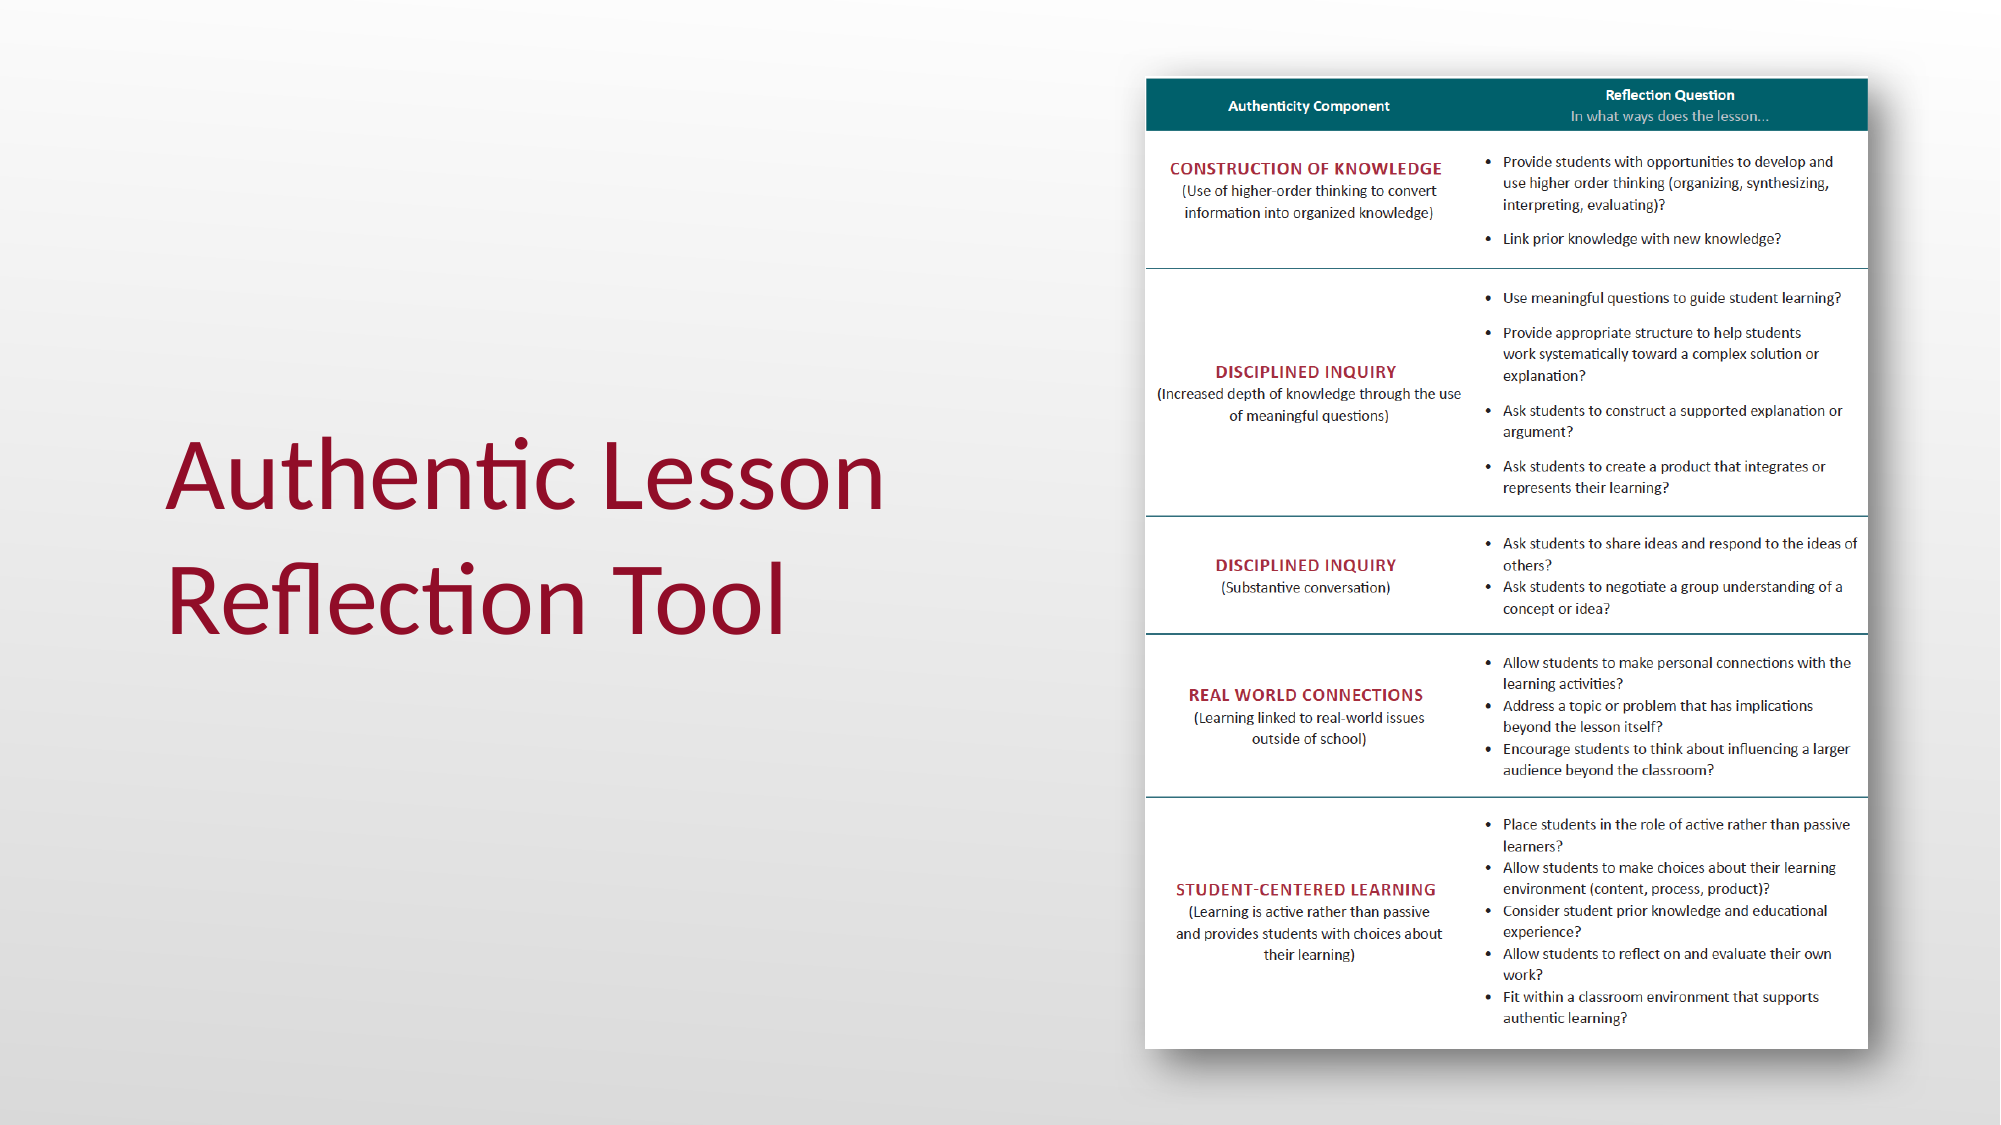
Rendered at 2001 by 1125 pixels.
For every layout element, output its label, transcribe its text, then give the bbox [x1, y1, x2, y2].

title Authentic Lesson Reflection Tool [145, 385, 1020, 855]
picture [1144, 75, 1868, 1050]
